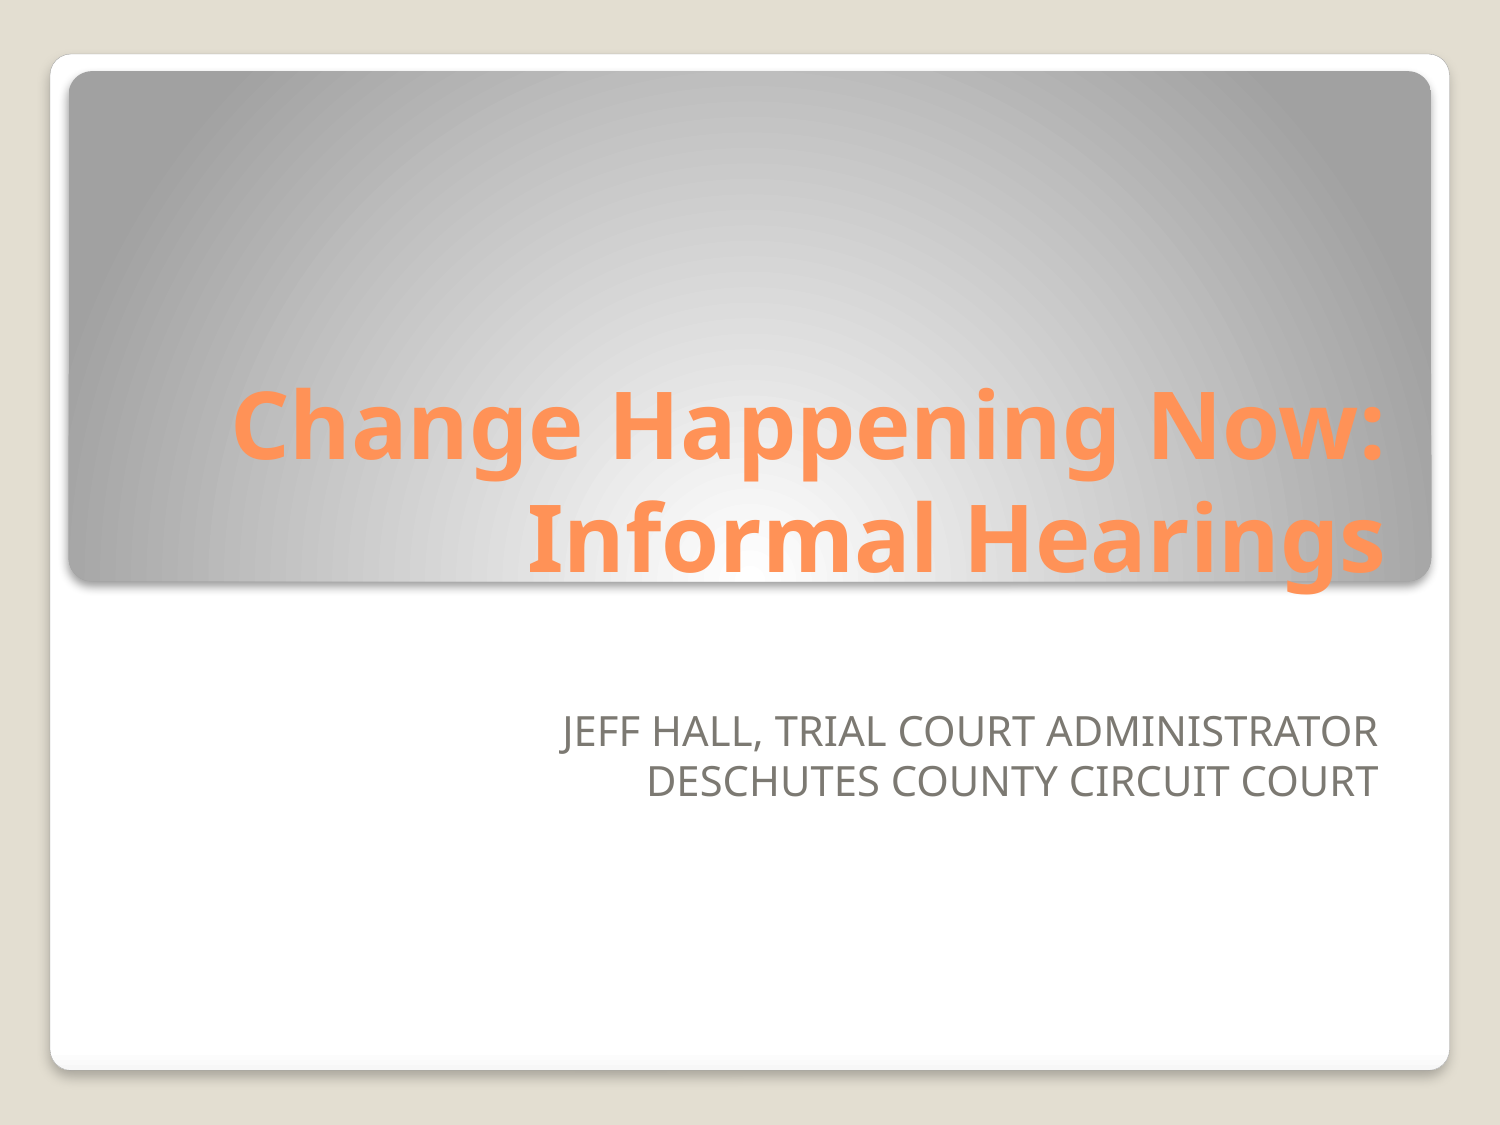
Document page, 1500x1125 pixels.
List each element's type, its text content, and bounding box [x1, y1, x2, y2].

title Change Happening Now: Informal Hearings [118, 298, 1394, 599]
subtitle Jeff Hall, Trial Court Administrator Deschutes County Circuit Court [118, 604, 1394, 813]
